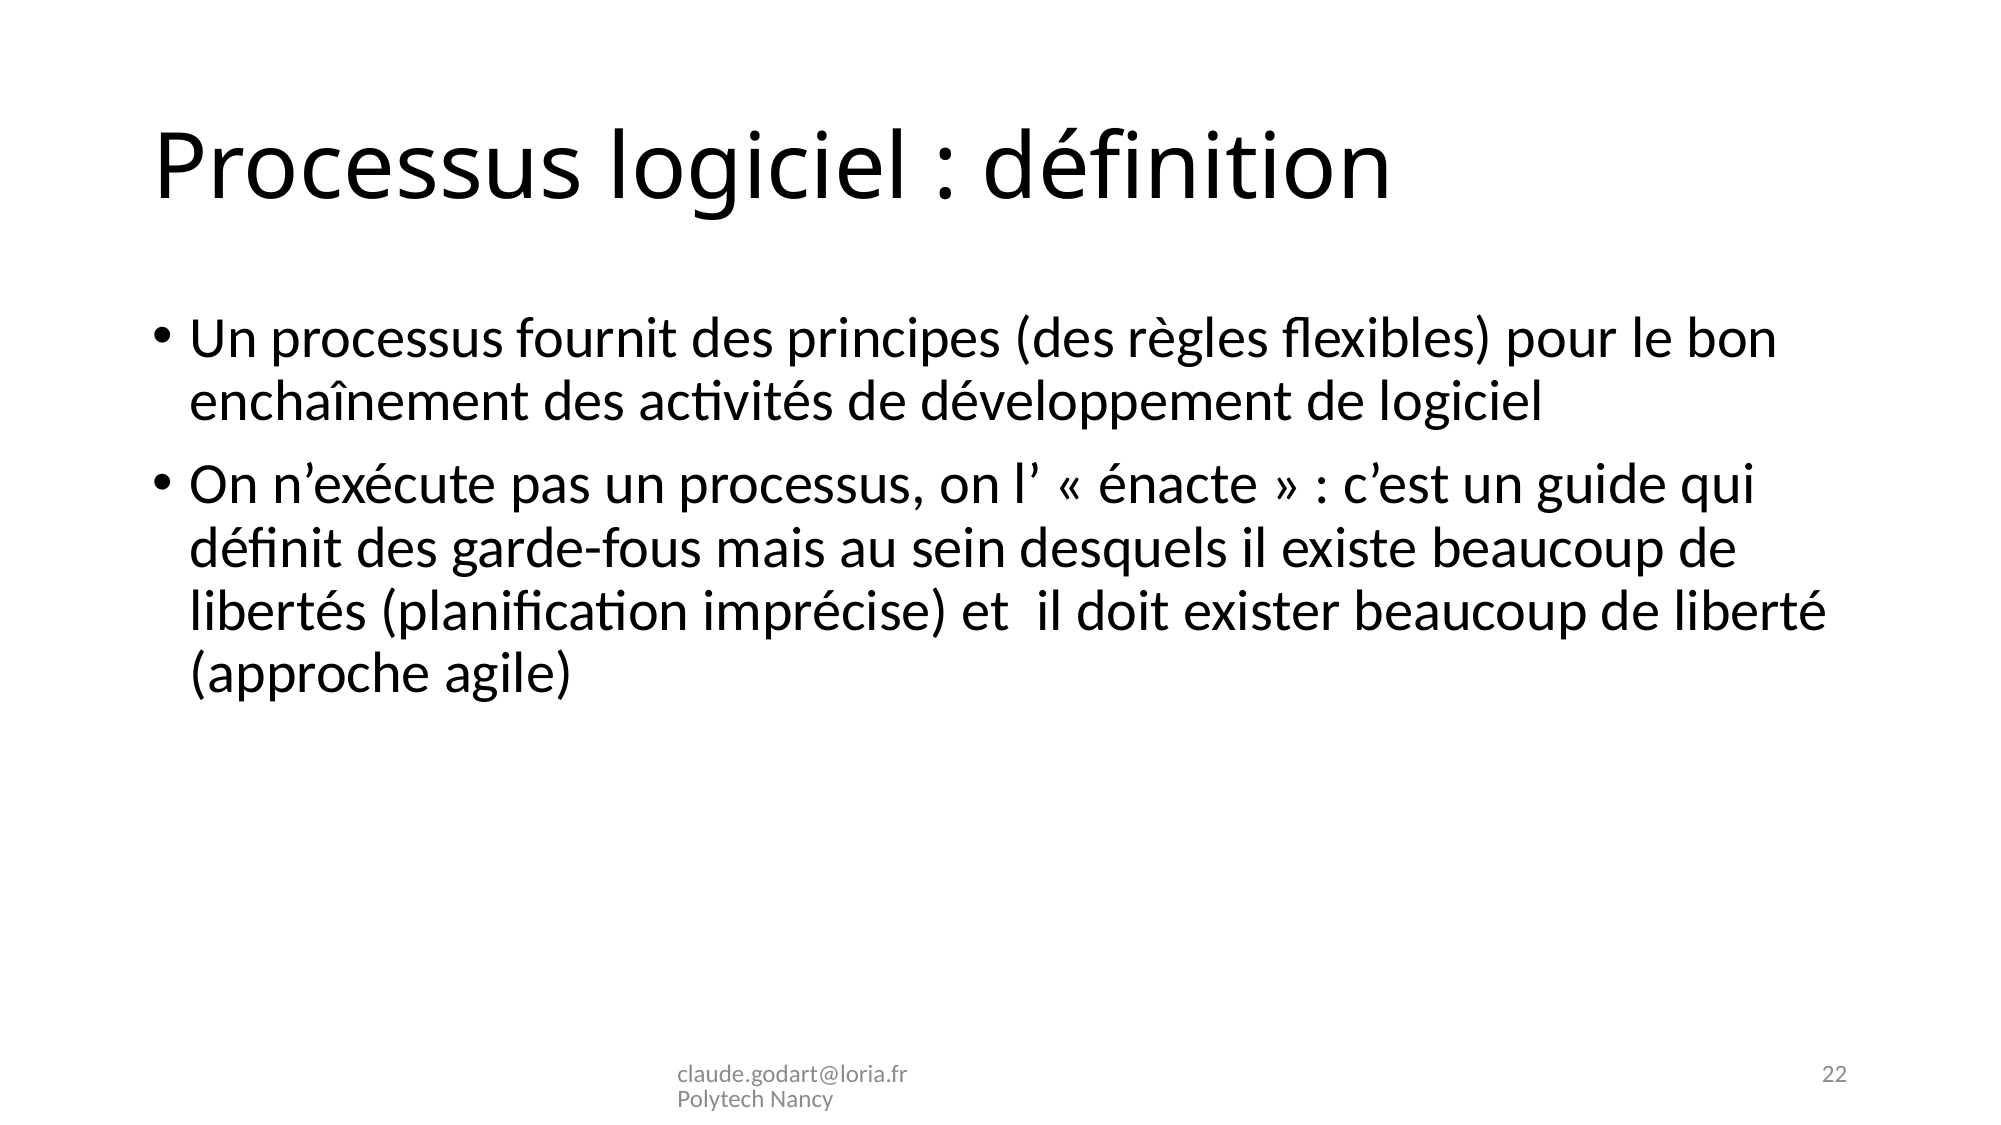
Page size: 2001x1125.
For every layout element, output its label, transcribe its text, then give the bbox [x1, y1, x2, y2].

list Un processus fournit des principes (des règles flexibles) pour le bon enchaînement des activités de développement de logiciel On n’exécute pas un processus, on l’ « énacte » : c’est un guide qui définit des garde-fous mais au sein desquels il existe beaucoup de libertés (planification imprécise) et il doit exister beaucoup de liberté (approche agile) [137, 299, 1863, 1014]
title Processus logiciel : définition [137, 59, 1863, 278]
footer claude.godart@loria.fr Polytech Nancy [662, 1042, 1338, 1103]
slide_number 22 [1412, 1042, 1863, 1103]
